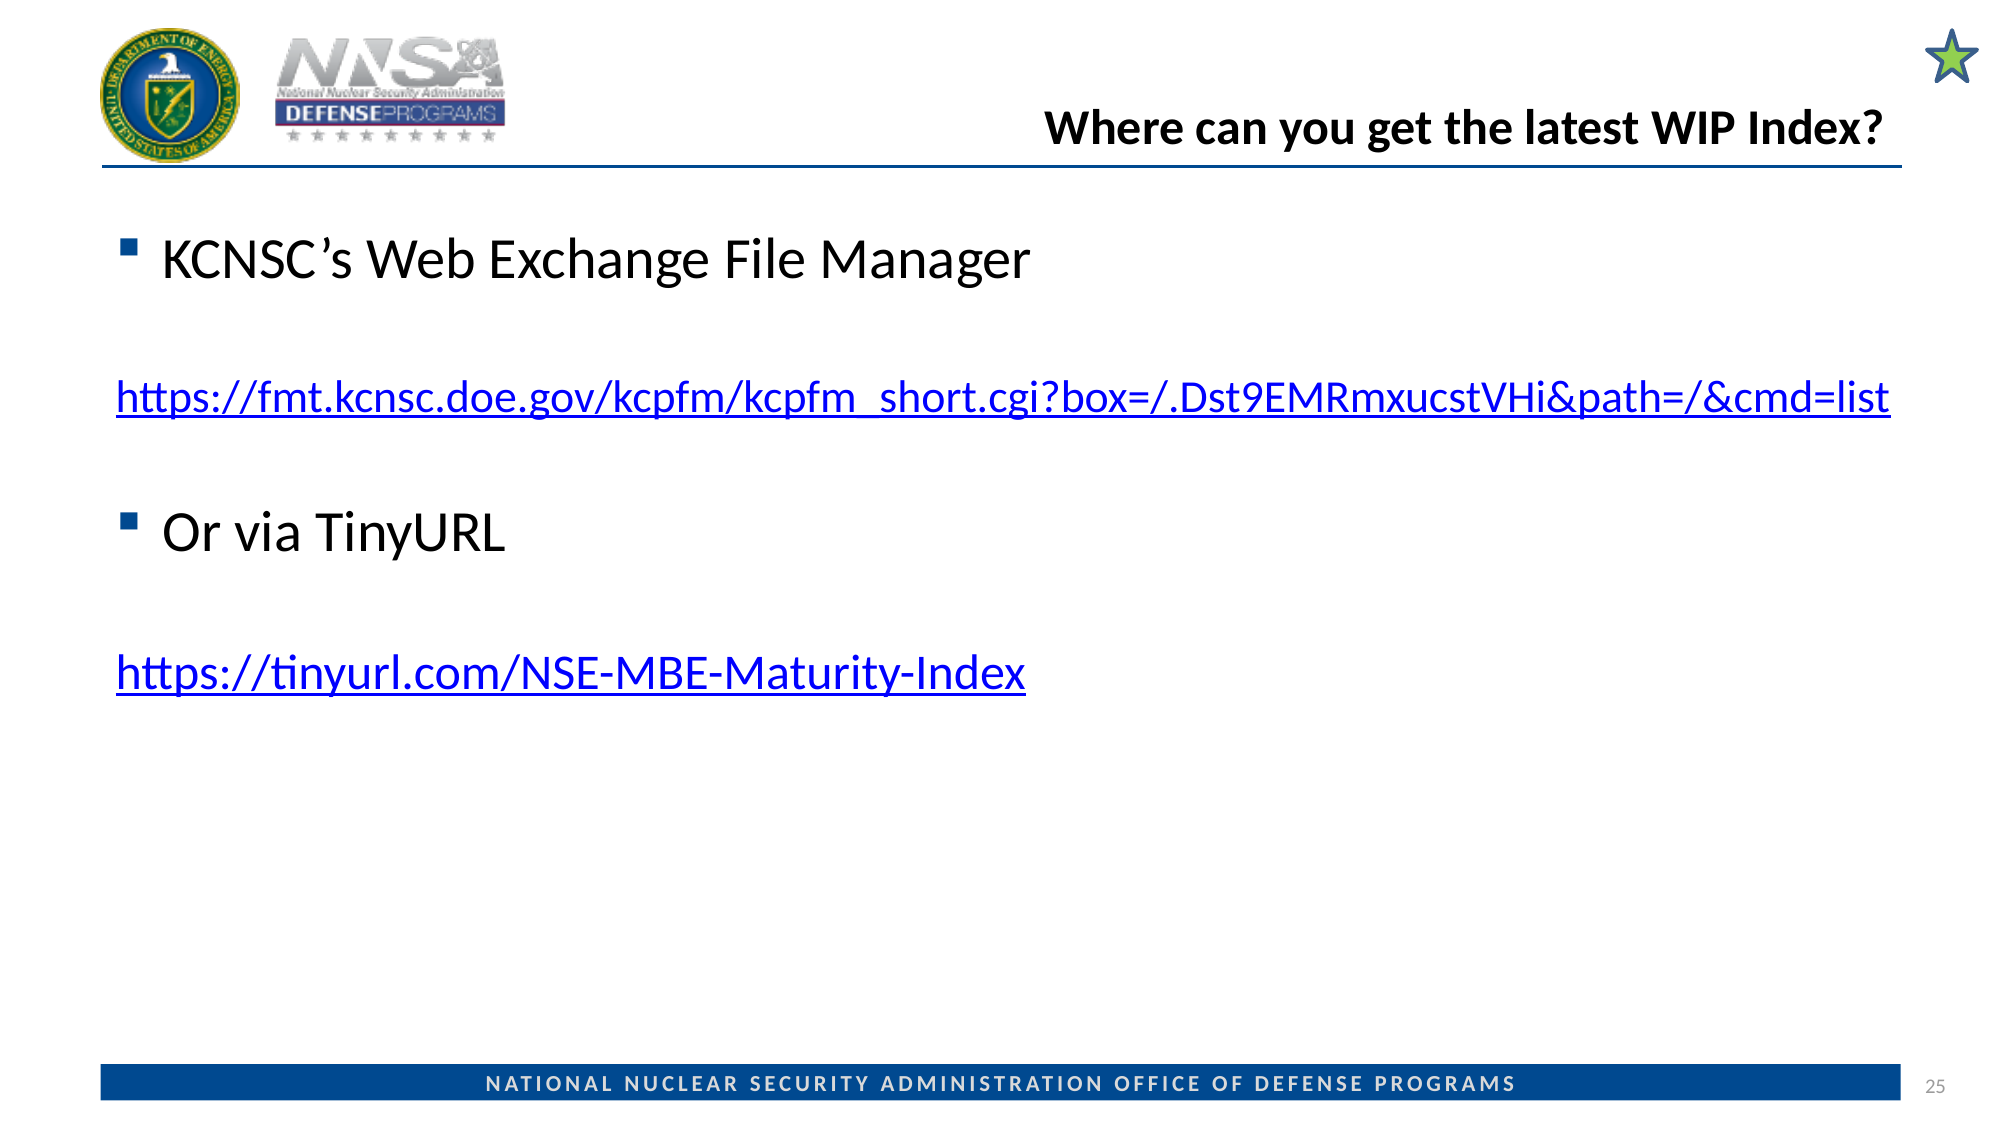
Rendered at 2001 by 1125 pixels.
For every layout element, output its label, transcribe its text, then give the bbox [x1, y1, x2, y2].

slide_number 25 [1827, 1062, 1962, 1107]
list KCNSC’s Web Exchange File Manager https://fmt.kcnsc.doe.gov/kcpfm/kcpfm_short.cgi?box=/.Dst9EMRmxucstVHi&path=/&cmd=list Or via TinyURL https://tinyurl.com/NSE-MBE-Maturity-Index [100, 212, 1927, 1048]
picture [100, 28, 240, 163]
title Where can you get the latest WIP Index? [549, 26, 1900, 163]
text_box [1925, 28, 1979, 83]
picture [274, 34, 507, 146]
